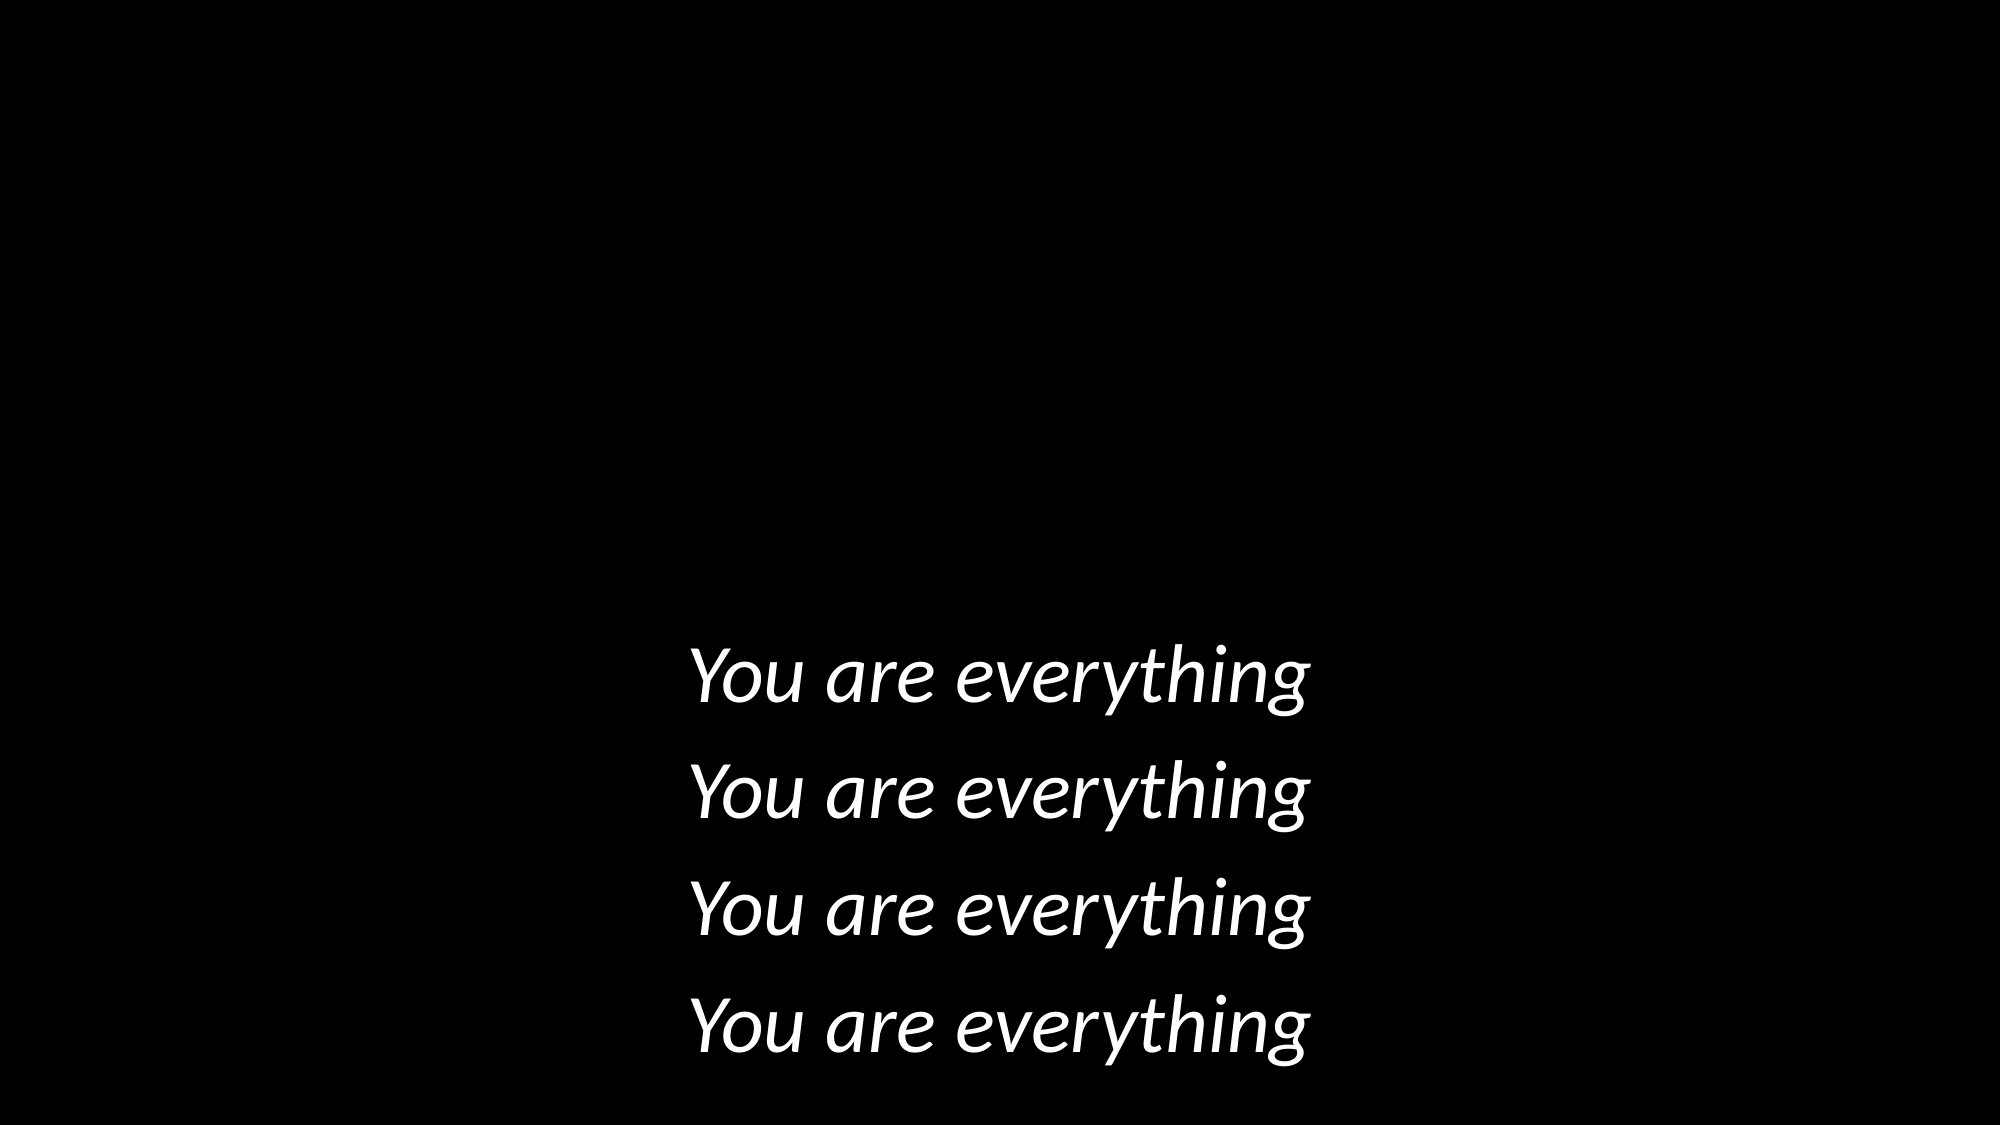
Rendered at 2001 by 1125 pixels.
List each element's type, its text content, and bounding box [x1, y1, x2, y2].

subtitle You are everything You are everything You are everything You are everything [0, 562, 2000, 1125]
